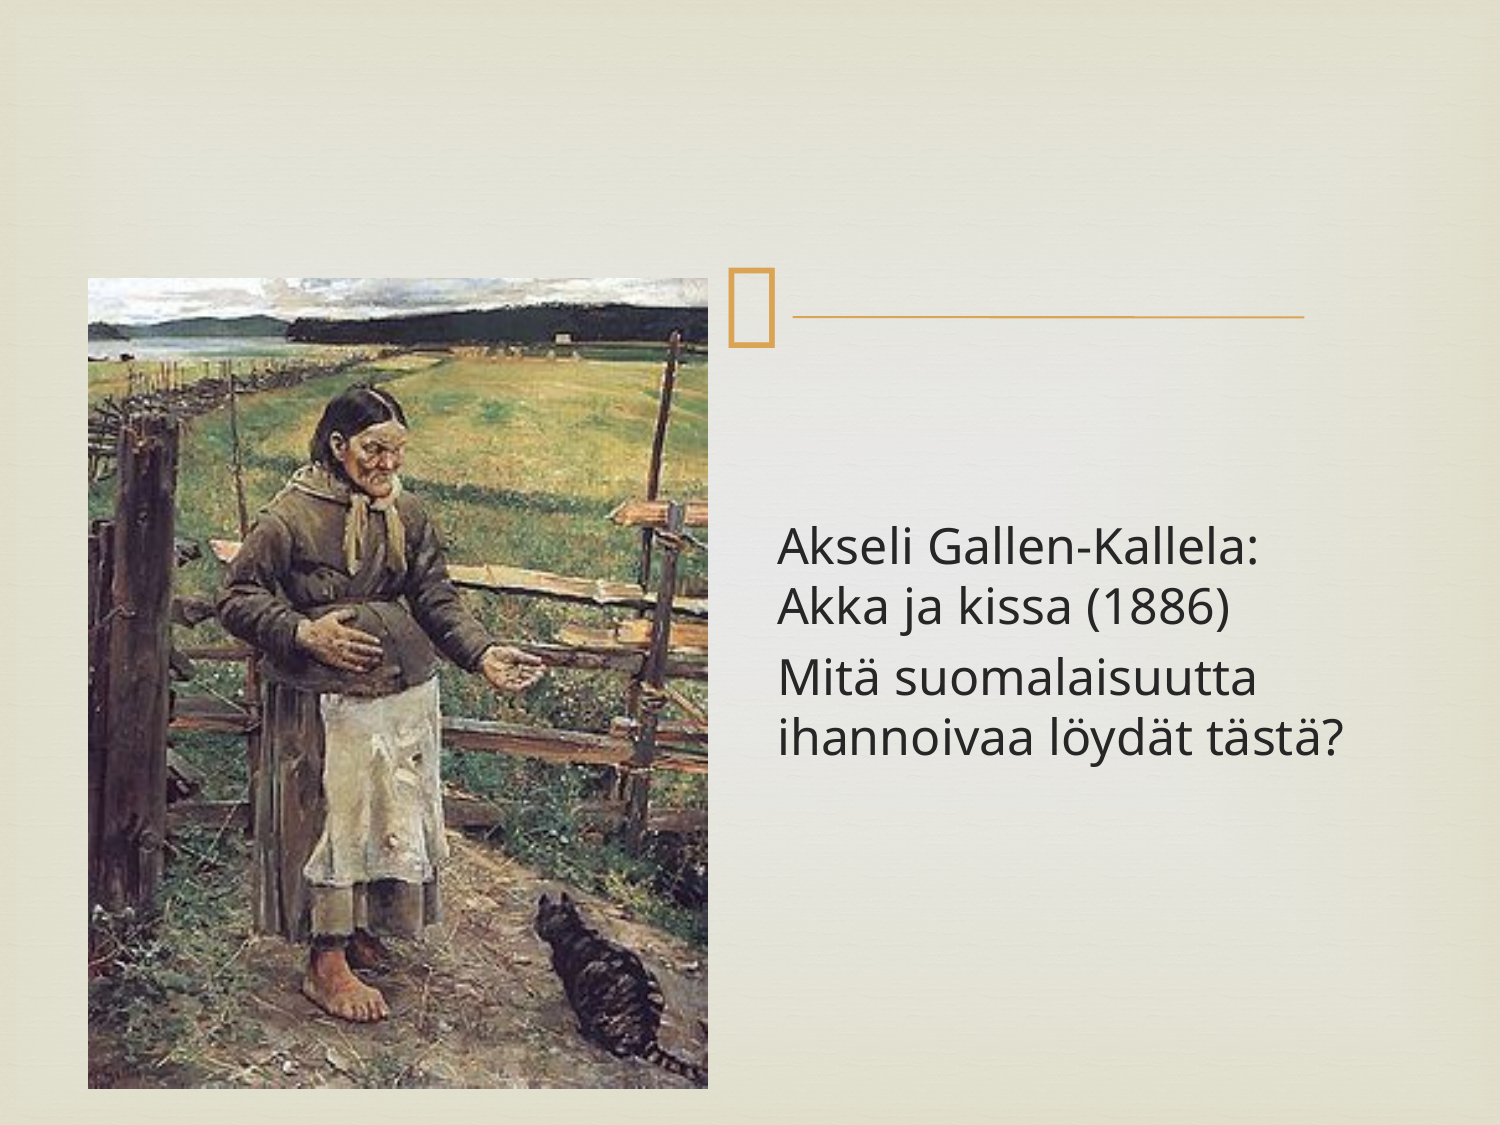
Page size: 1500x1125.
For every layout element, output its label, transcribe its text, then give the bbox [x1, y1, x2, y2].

list Akseli Gallen-Kallela: Akka ja kissa (1886) Mitä suomalaisuutta ihannoivaa löydät tästä? [761, 367, 1386, 1004]
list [87, 278, 708, 1089]
